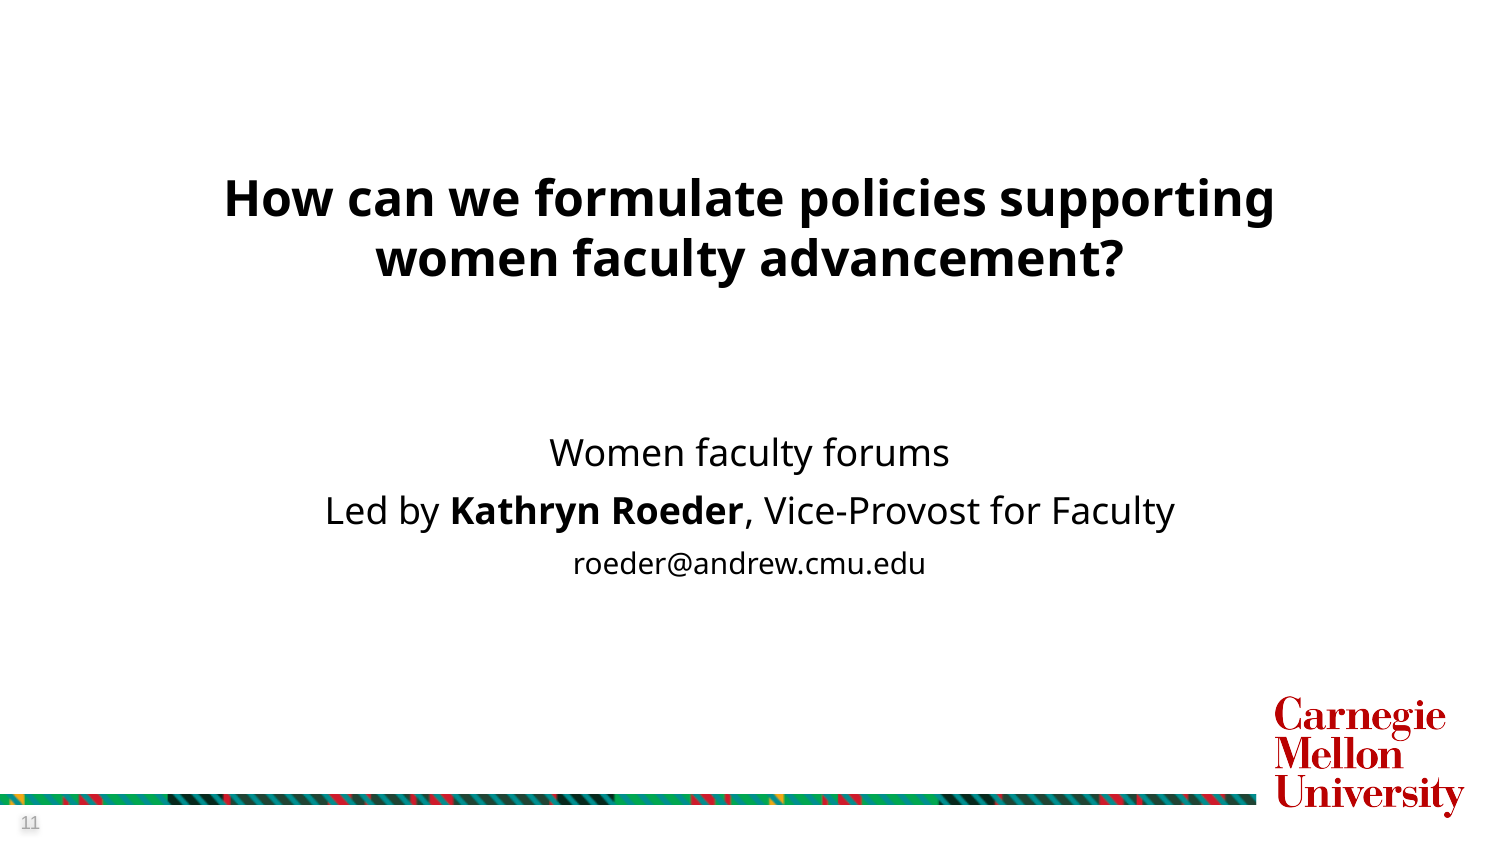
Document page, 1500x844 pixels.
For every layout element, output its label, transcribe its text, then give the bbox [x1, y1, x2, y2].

subtitle Women faculty forums Led by Kathryn Roeder, Vice-Provost for Faculty roeder@andrew.cmu.edu [225, 421, 1275, 694]
picture [1275, 696, 1465, 818]
title How can we formulate policies supporting women faculty advancement? [112, 159, 1388, 362]
picture [0, 794, 1257, 805]
